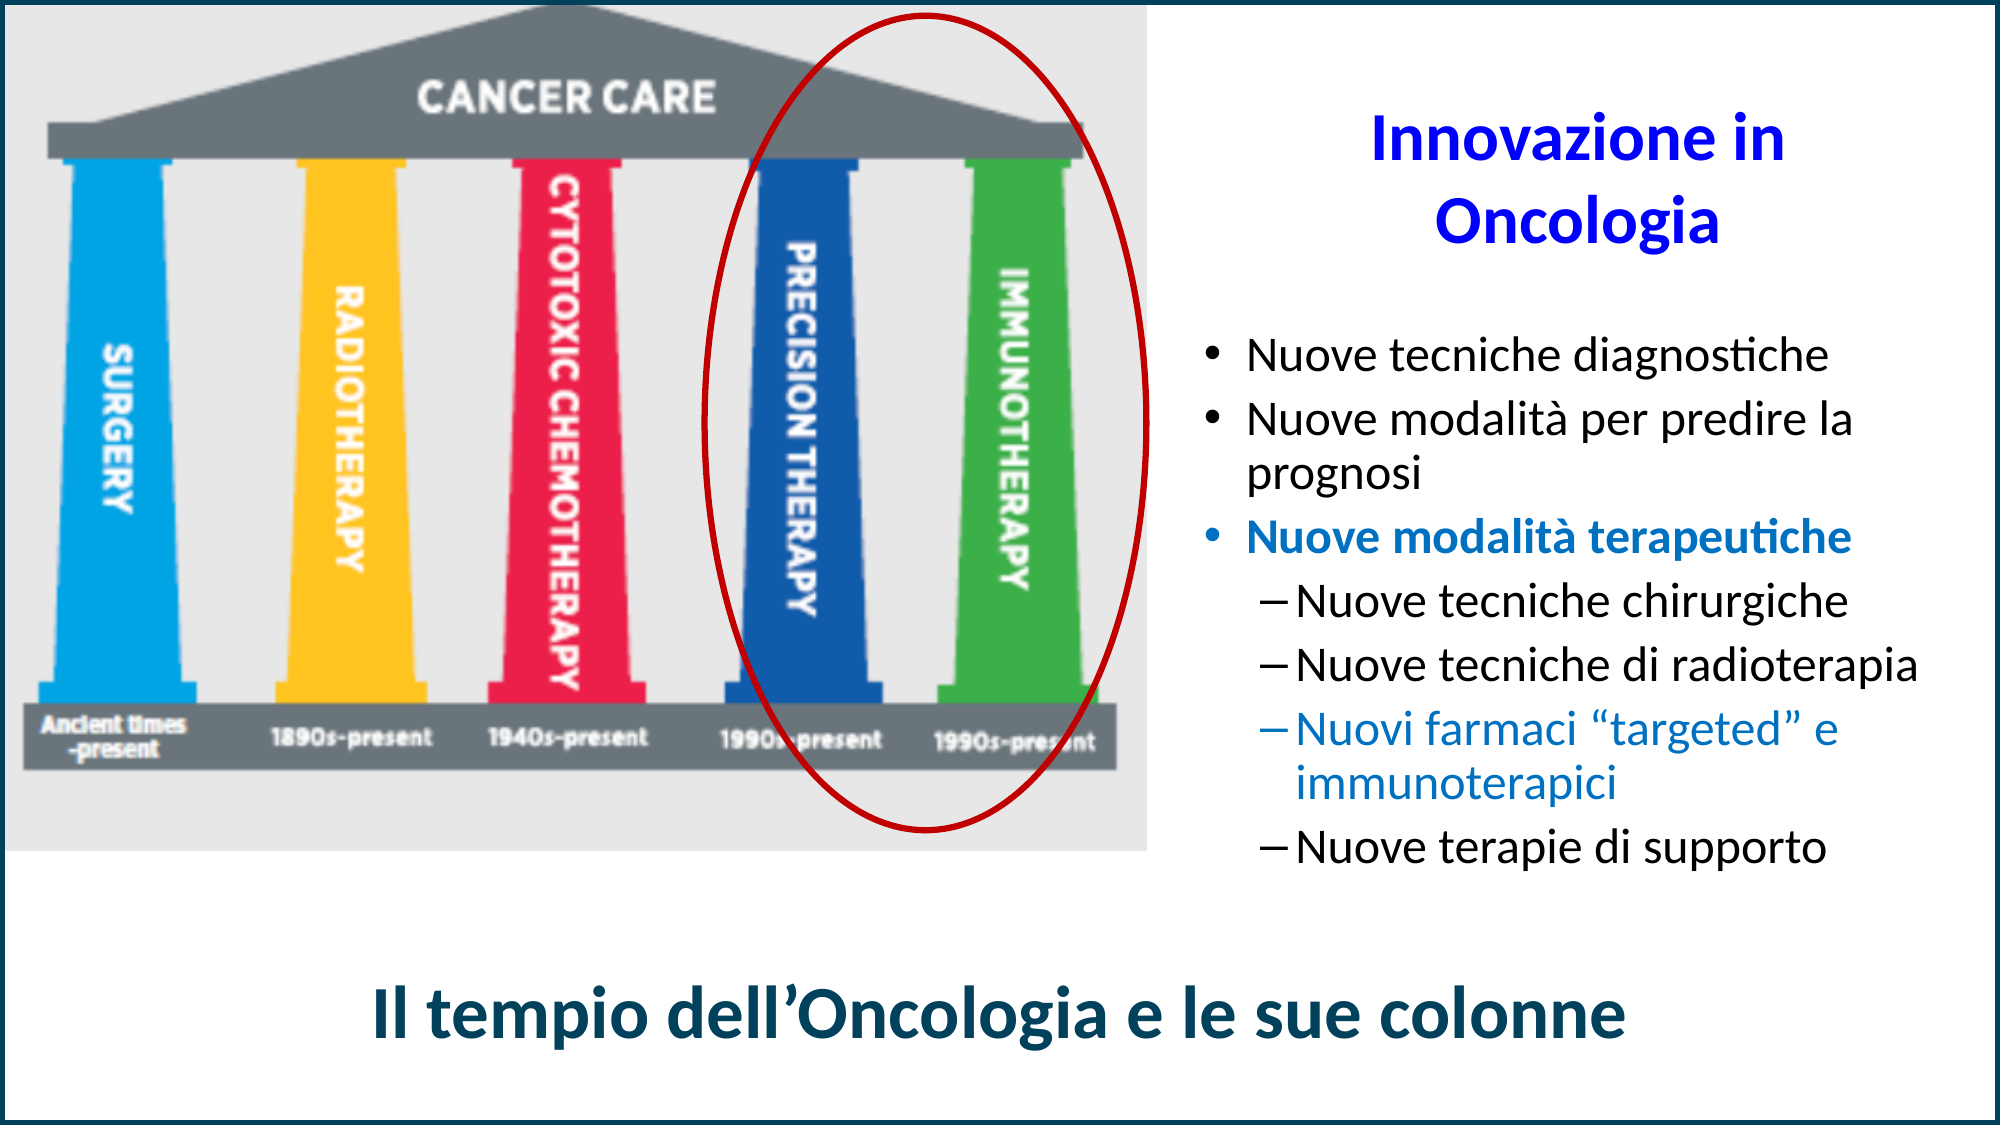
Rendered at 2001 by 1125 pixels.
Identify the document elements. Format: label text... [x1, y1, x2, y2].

picture [6, 6, 1147, 851]
text_box Nuove tecniche diagnostiche Nuove modalità per predire la prognosi Nuove modalità terapeutiche Nuove tecniche chirurgiche Nuove tecniche di radioterapia Nuovi farmaci “targeted” e immunoterapici Nuove terapie di supporto [1189, 321, 2000, 851]
text_box [0, 0, 2000, 1125]
text_box Innovazione in Oncologia [1277, 84, 1881, 215]
